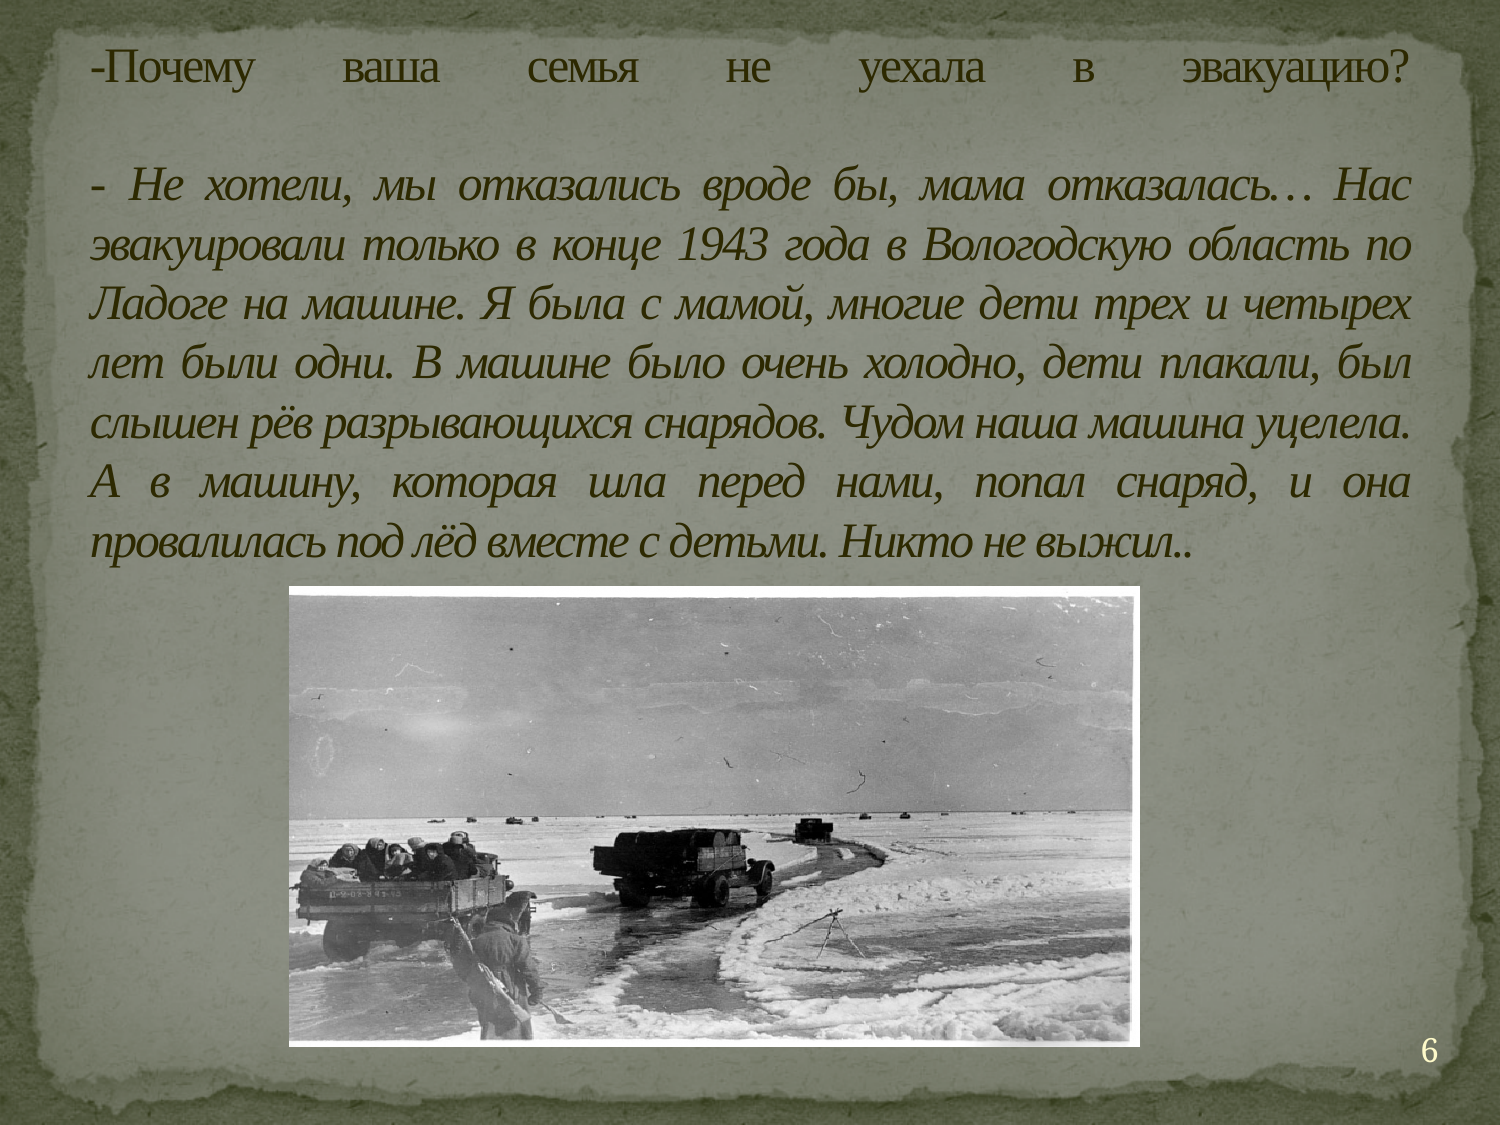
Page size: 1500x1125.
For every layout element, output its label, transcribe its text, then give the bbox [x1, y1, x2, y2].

slide_number 6 [1379, 1014, 1480, 1089]
title -Почему ваша семья не уехала в эвакуацию? - Не хотели, мы отказались вроде бы, мама отказалась… Нас эвакуировали только в конце 1943 года в Вологодскую область по Ладоге на машине. Я была с мамой, многие дети трех и четырех лет были одни. В машине было очень холодно, дети плакали, был слышен рёв разрывающихся снарядов. Чудом наша машина уцелела. А в машину, которая шла перед нами, попал снаряд, и она провалилась под лёд вместе с детьми. Никто не выжил.. [74, 24, 1425, 575]
picture [289, 586, 1140, 1047]
